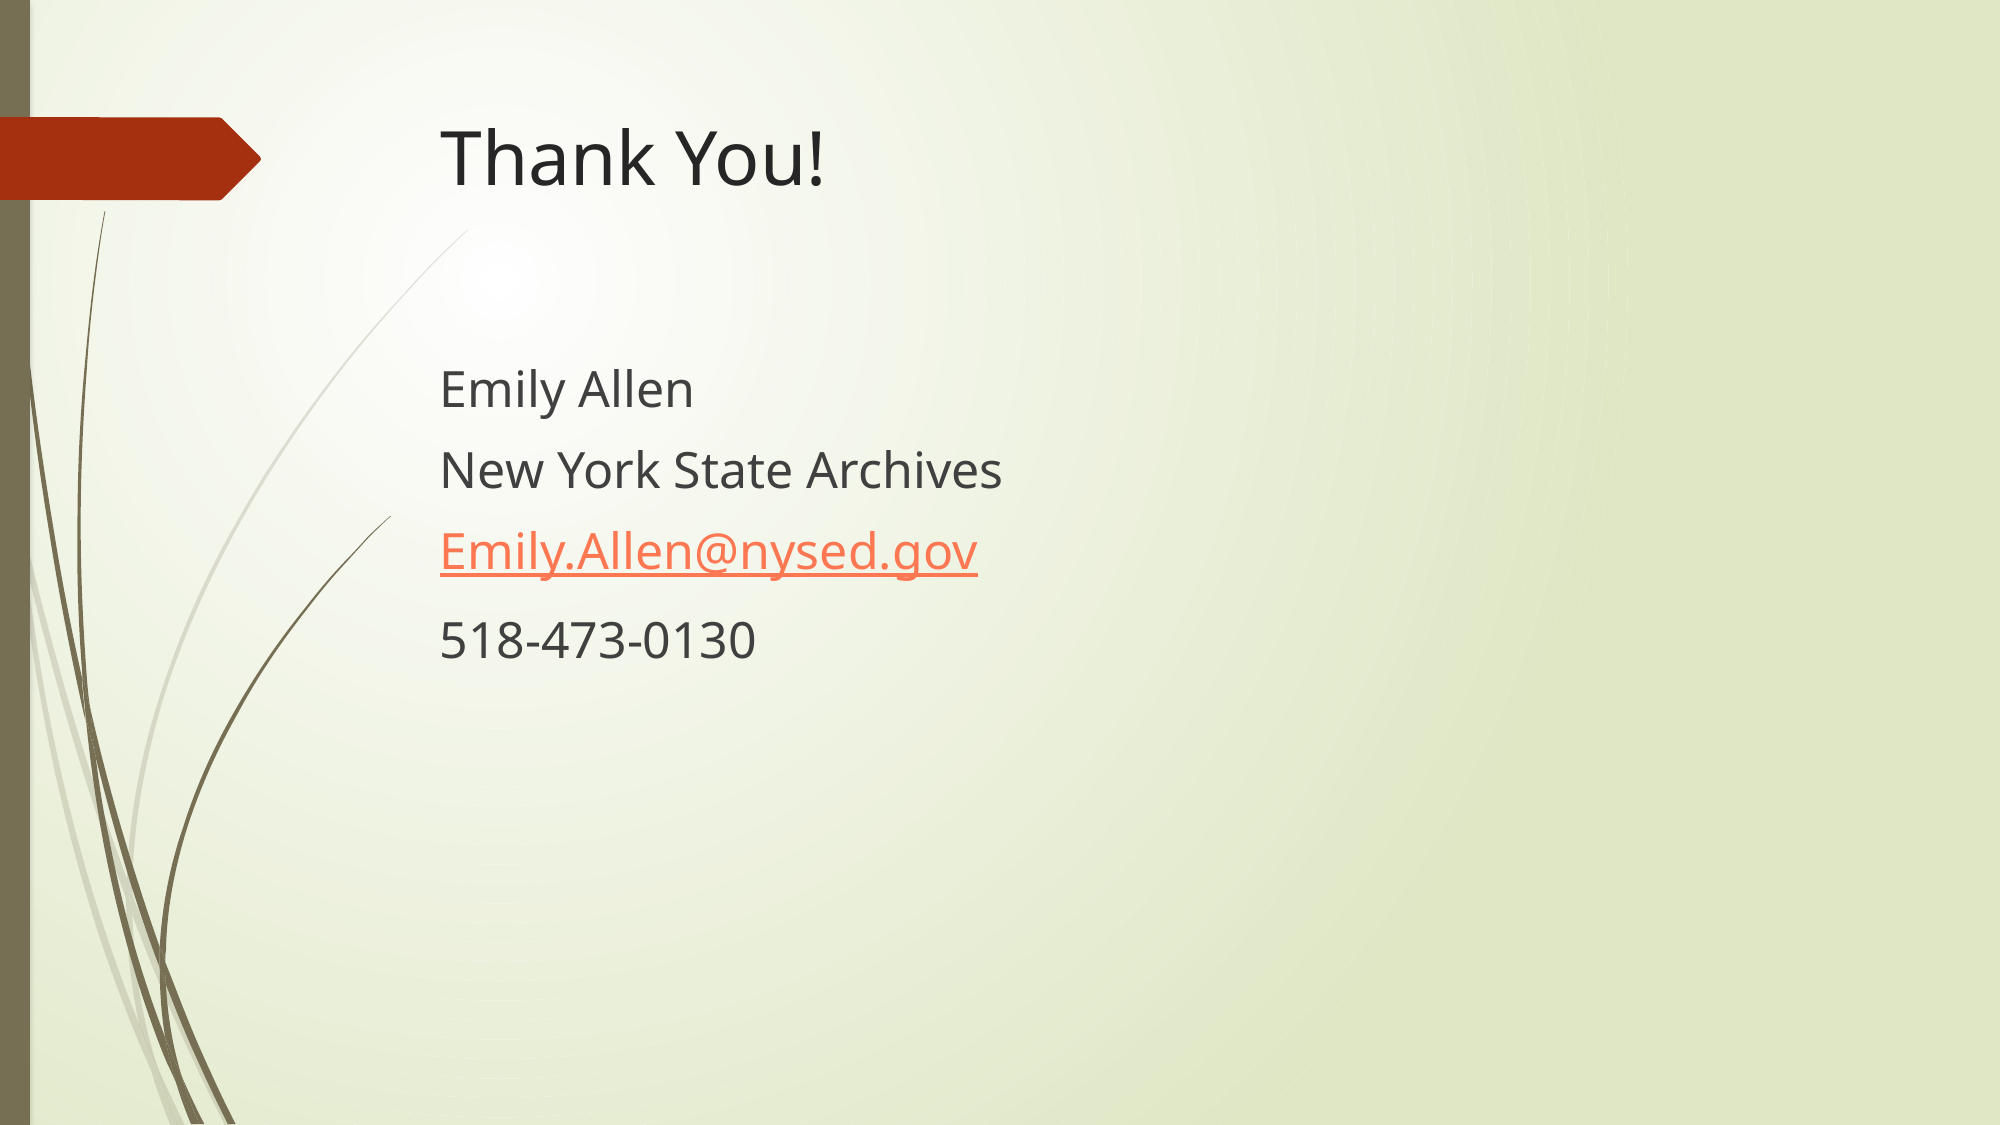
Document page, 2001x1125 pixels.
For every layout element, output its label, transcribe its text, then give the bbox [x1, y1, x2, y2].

list Emily Allen New York State Archives Emily.Allen@nysed.gov 518-473-0130 [424, 350, 1888, 970]
title Thank You! [425, 102, 1888, 313]
